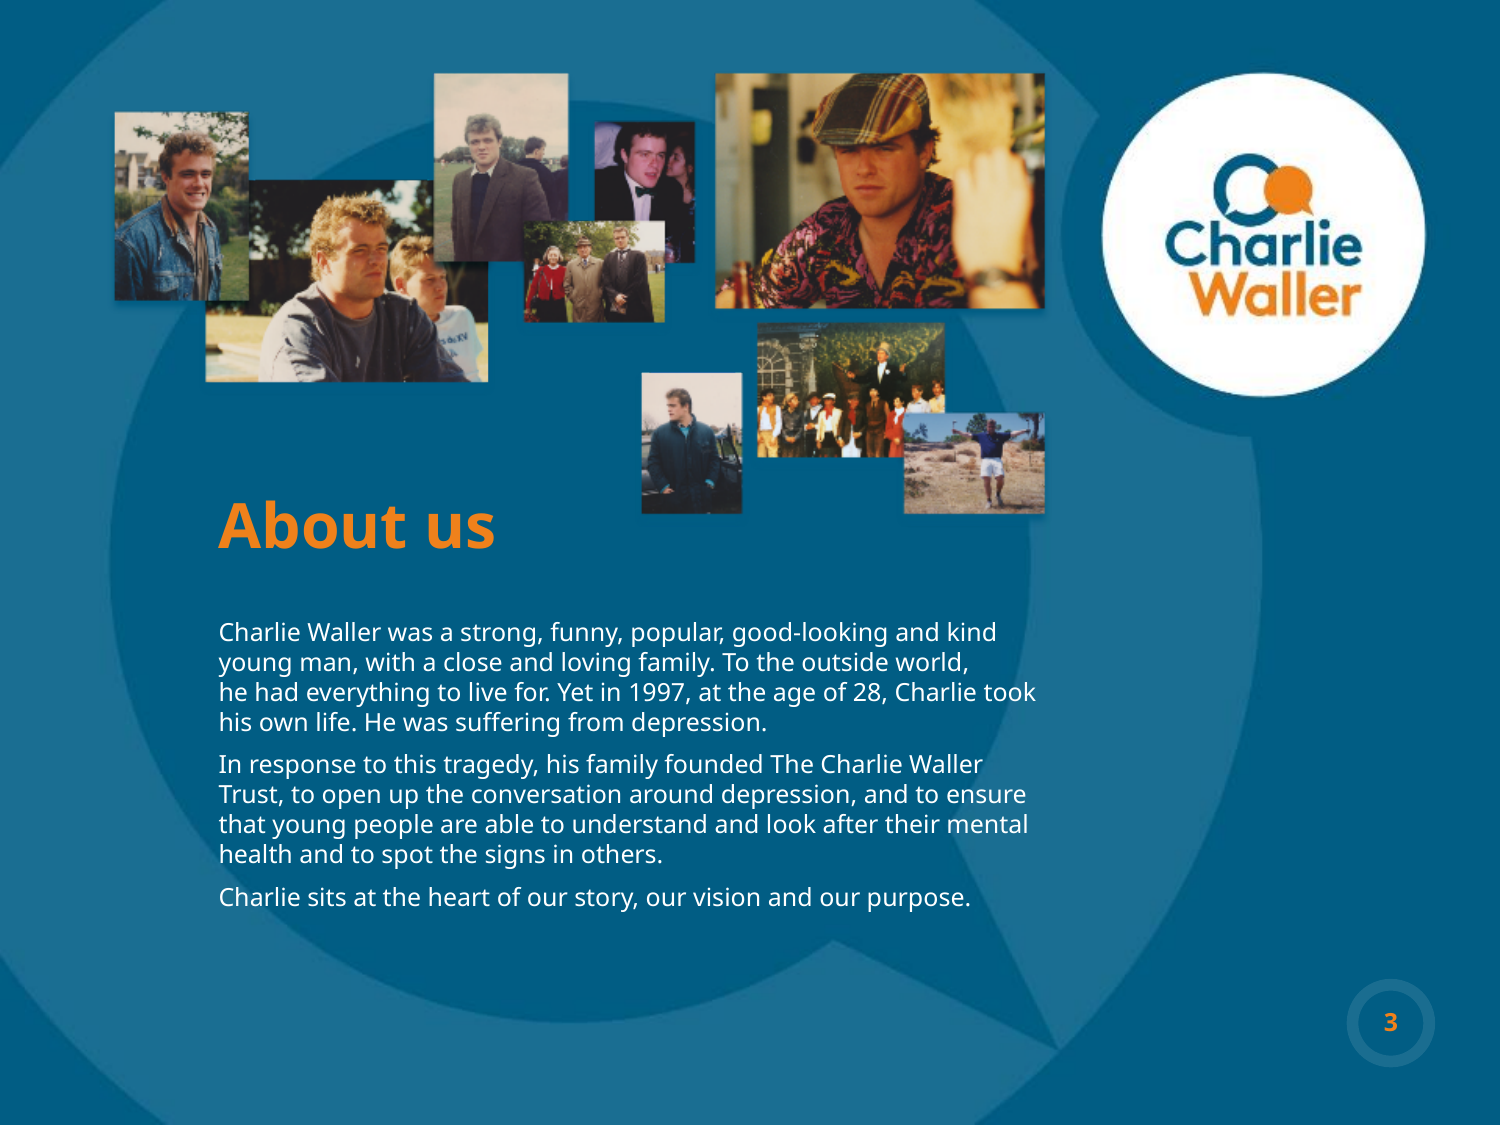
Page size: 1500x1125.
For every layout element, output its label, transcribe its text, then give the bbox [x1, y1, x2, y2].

picture [667, 658, 673, 670]
slide_number 3 [1346, 978, 1436, 1068]
picture [314, 658, 320, 670]
picture [641, 654, 646, 670]
picture [0, 0, 1261, 1125]
picture [834, 655, 839, 669]
picture [429, 514, 460, 548]
picture [553, 624, 558, 640]
subtitle Charlie Waller was a strong, funny, popular, good-looking and kind young man, with a close and loving family. To the outside world, he had everything to live for. Yet in 1997, at the age of 28, Charlie took his own life. He was suffering from depression. In response to this tragedy, his family founded The Charlie Waller Trust, to open up the conversation around depression, and to ensure that young people are able to understand and look after their mental health and to spot the signs in others. Charlie sits at the heart of our story, our vision and our purpose. [218, 674, 1046, 1024]
picture [344, 514, 375, 548]
picture [758, 657, 764, 668]
picture [973, 628, 979, 640]
picture [393, 658, 399, 670]
picture [266, 501, 297, 548]
picture [1101, 72, 1426, 398]
picture [949, 623, 954, 640]
picture [219, 504, 260, 547]
picture [530, 658, 536, 670]
picture [772, 658, 778, 670]
picture [841, 623, 845, 640]
picture [642, 373, 743, 513]
picture [581, 628, 587, 640]
picture [382, 507, 405, 548]
picture [474, 627, 480, 638]
picture [304, 514, 336, 548]
picture [468, 514, 493, 548]
picture [723, 654, 735, 670]
